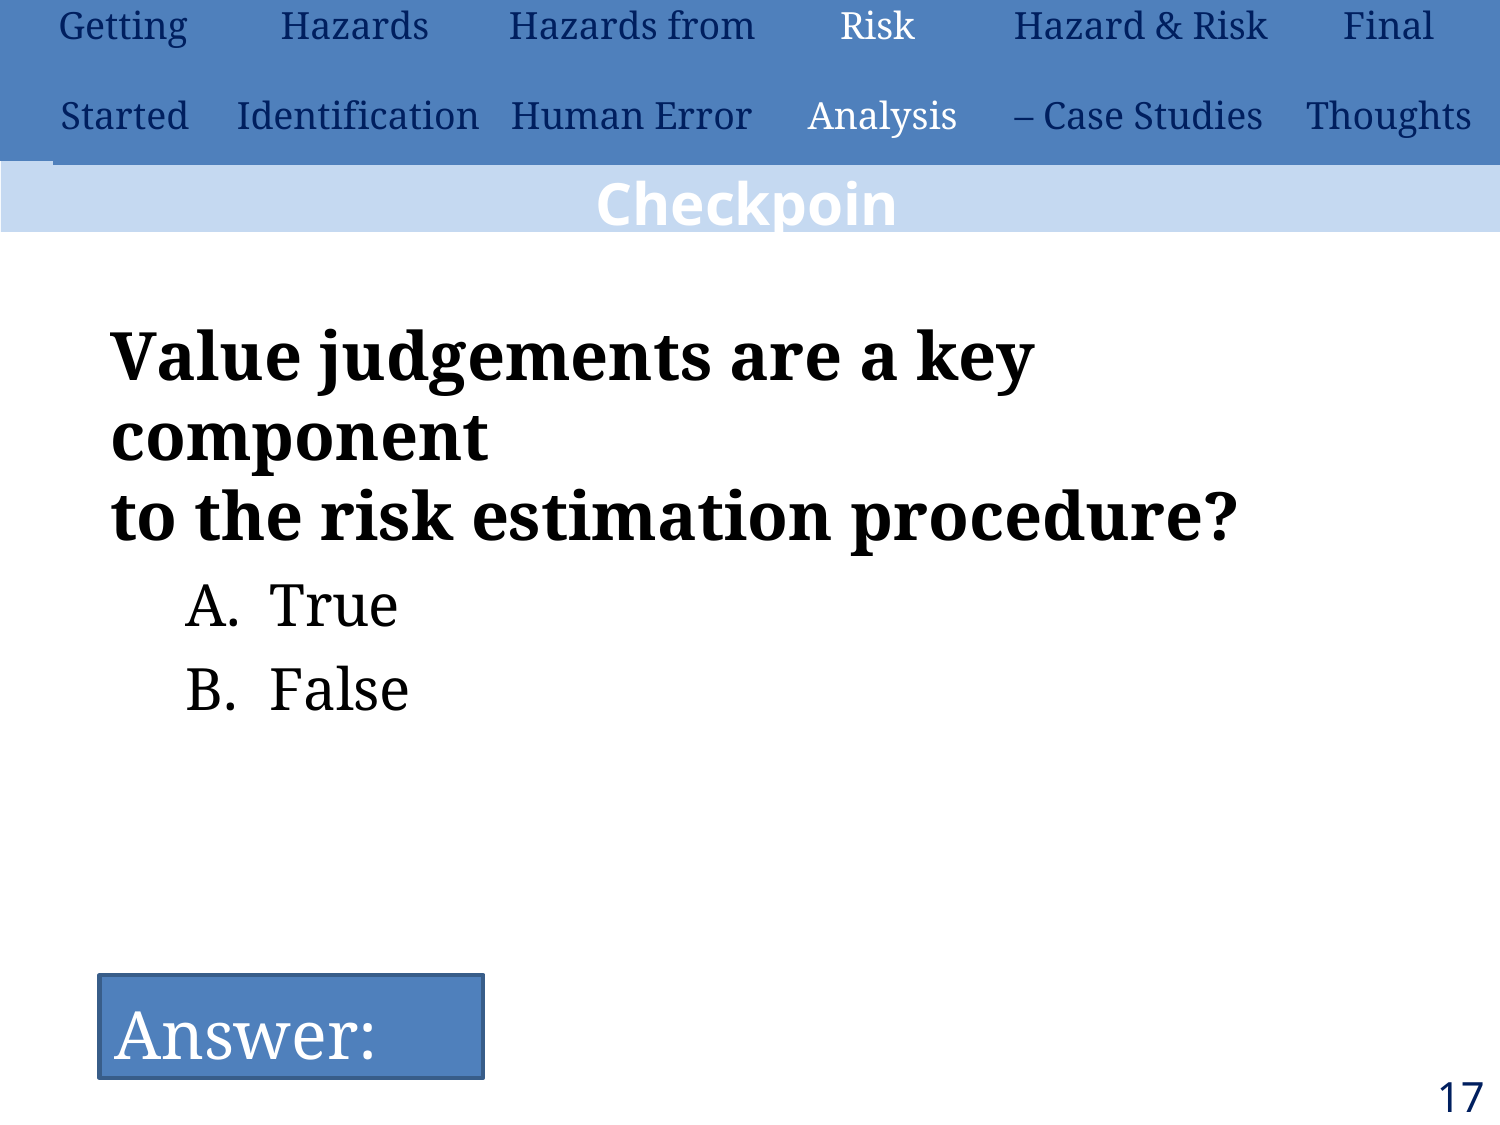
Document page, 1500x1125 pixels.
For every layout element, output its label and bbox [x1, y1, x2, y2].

slide_number [1432, 1071, 1487, 1125]
text_box [0, 0, 1500, 307]
text_box [107, 314, 1334, 723]
table_cell [53, 90, 1500, 165]
text_box [99, 975, 484, 1125]
table_header [53, 0, 1500, 90]
